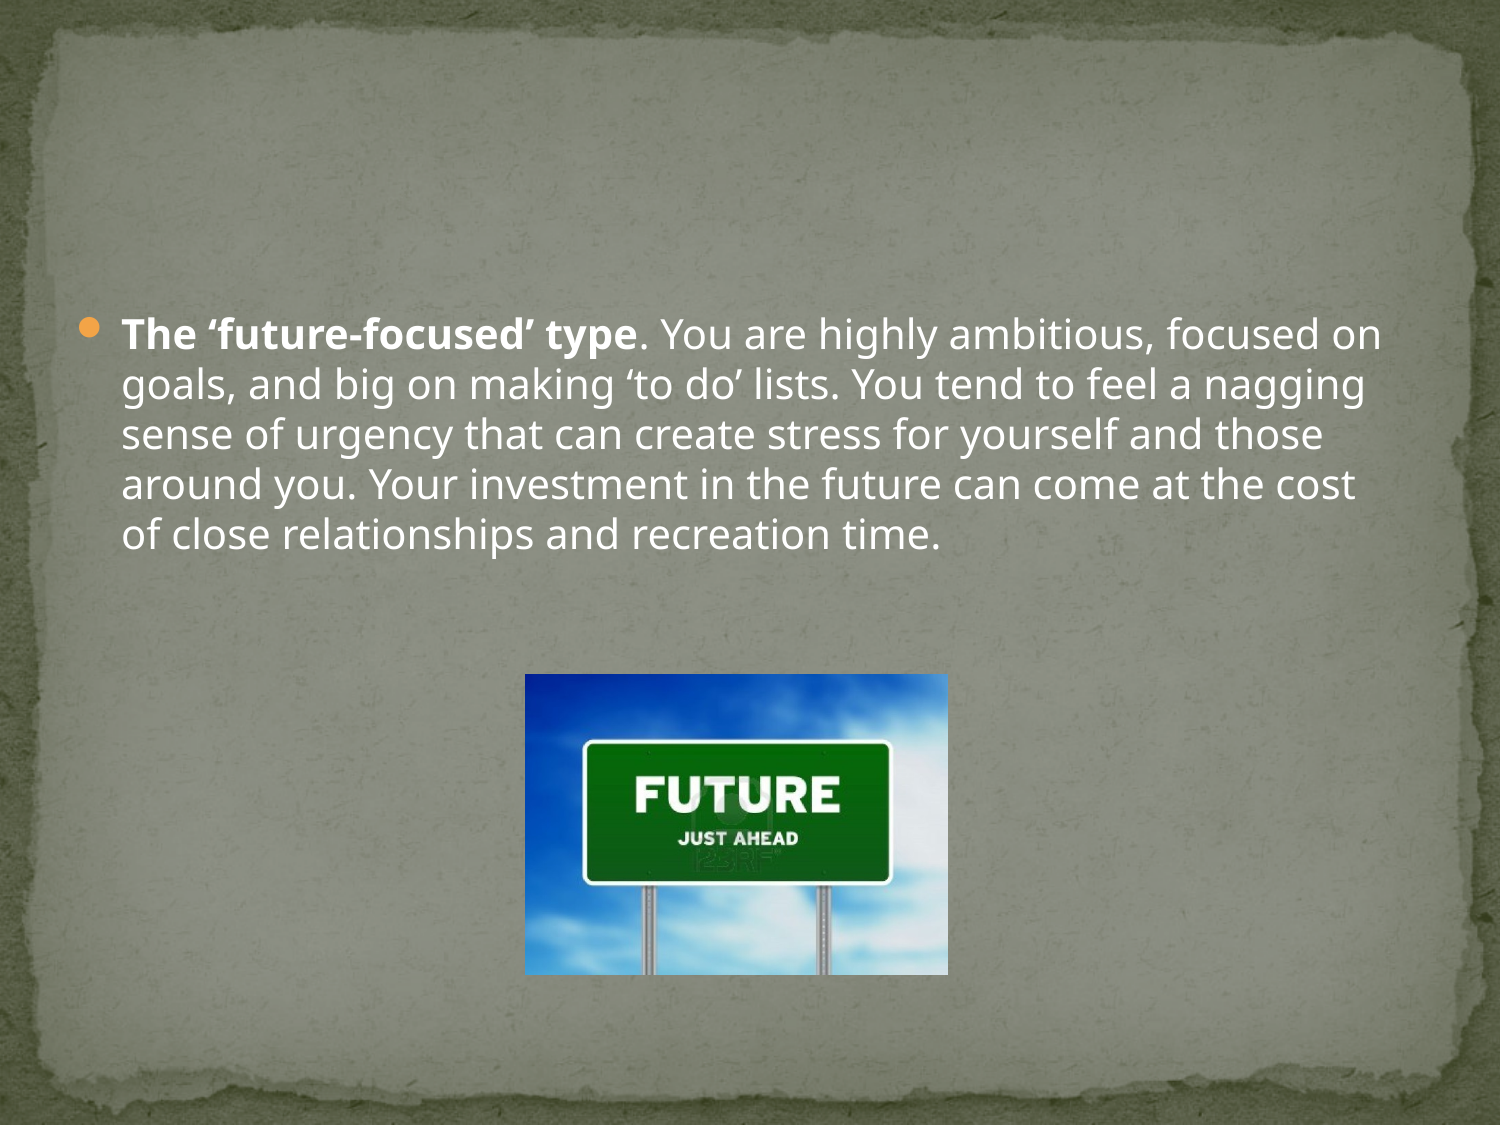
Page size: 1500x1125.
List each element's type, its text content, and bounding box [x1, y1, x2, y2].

picture [525, 674, 948, 975]
list The ‘future-focused’ type. You are highly ambitious, focused on goals, and big on making ‘to do’ lists. You tend to feel a nagging sense of urgency that can create stress for yourself and those around you. Your investment in the future can come at the cost of close relationships and recreation time. [61, 299, 1412, 1050]
